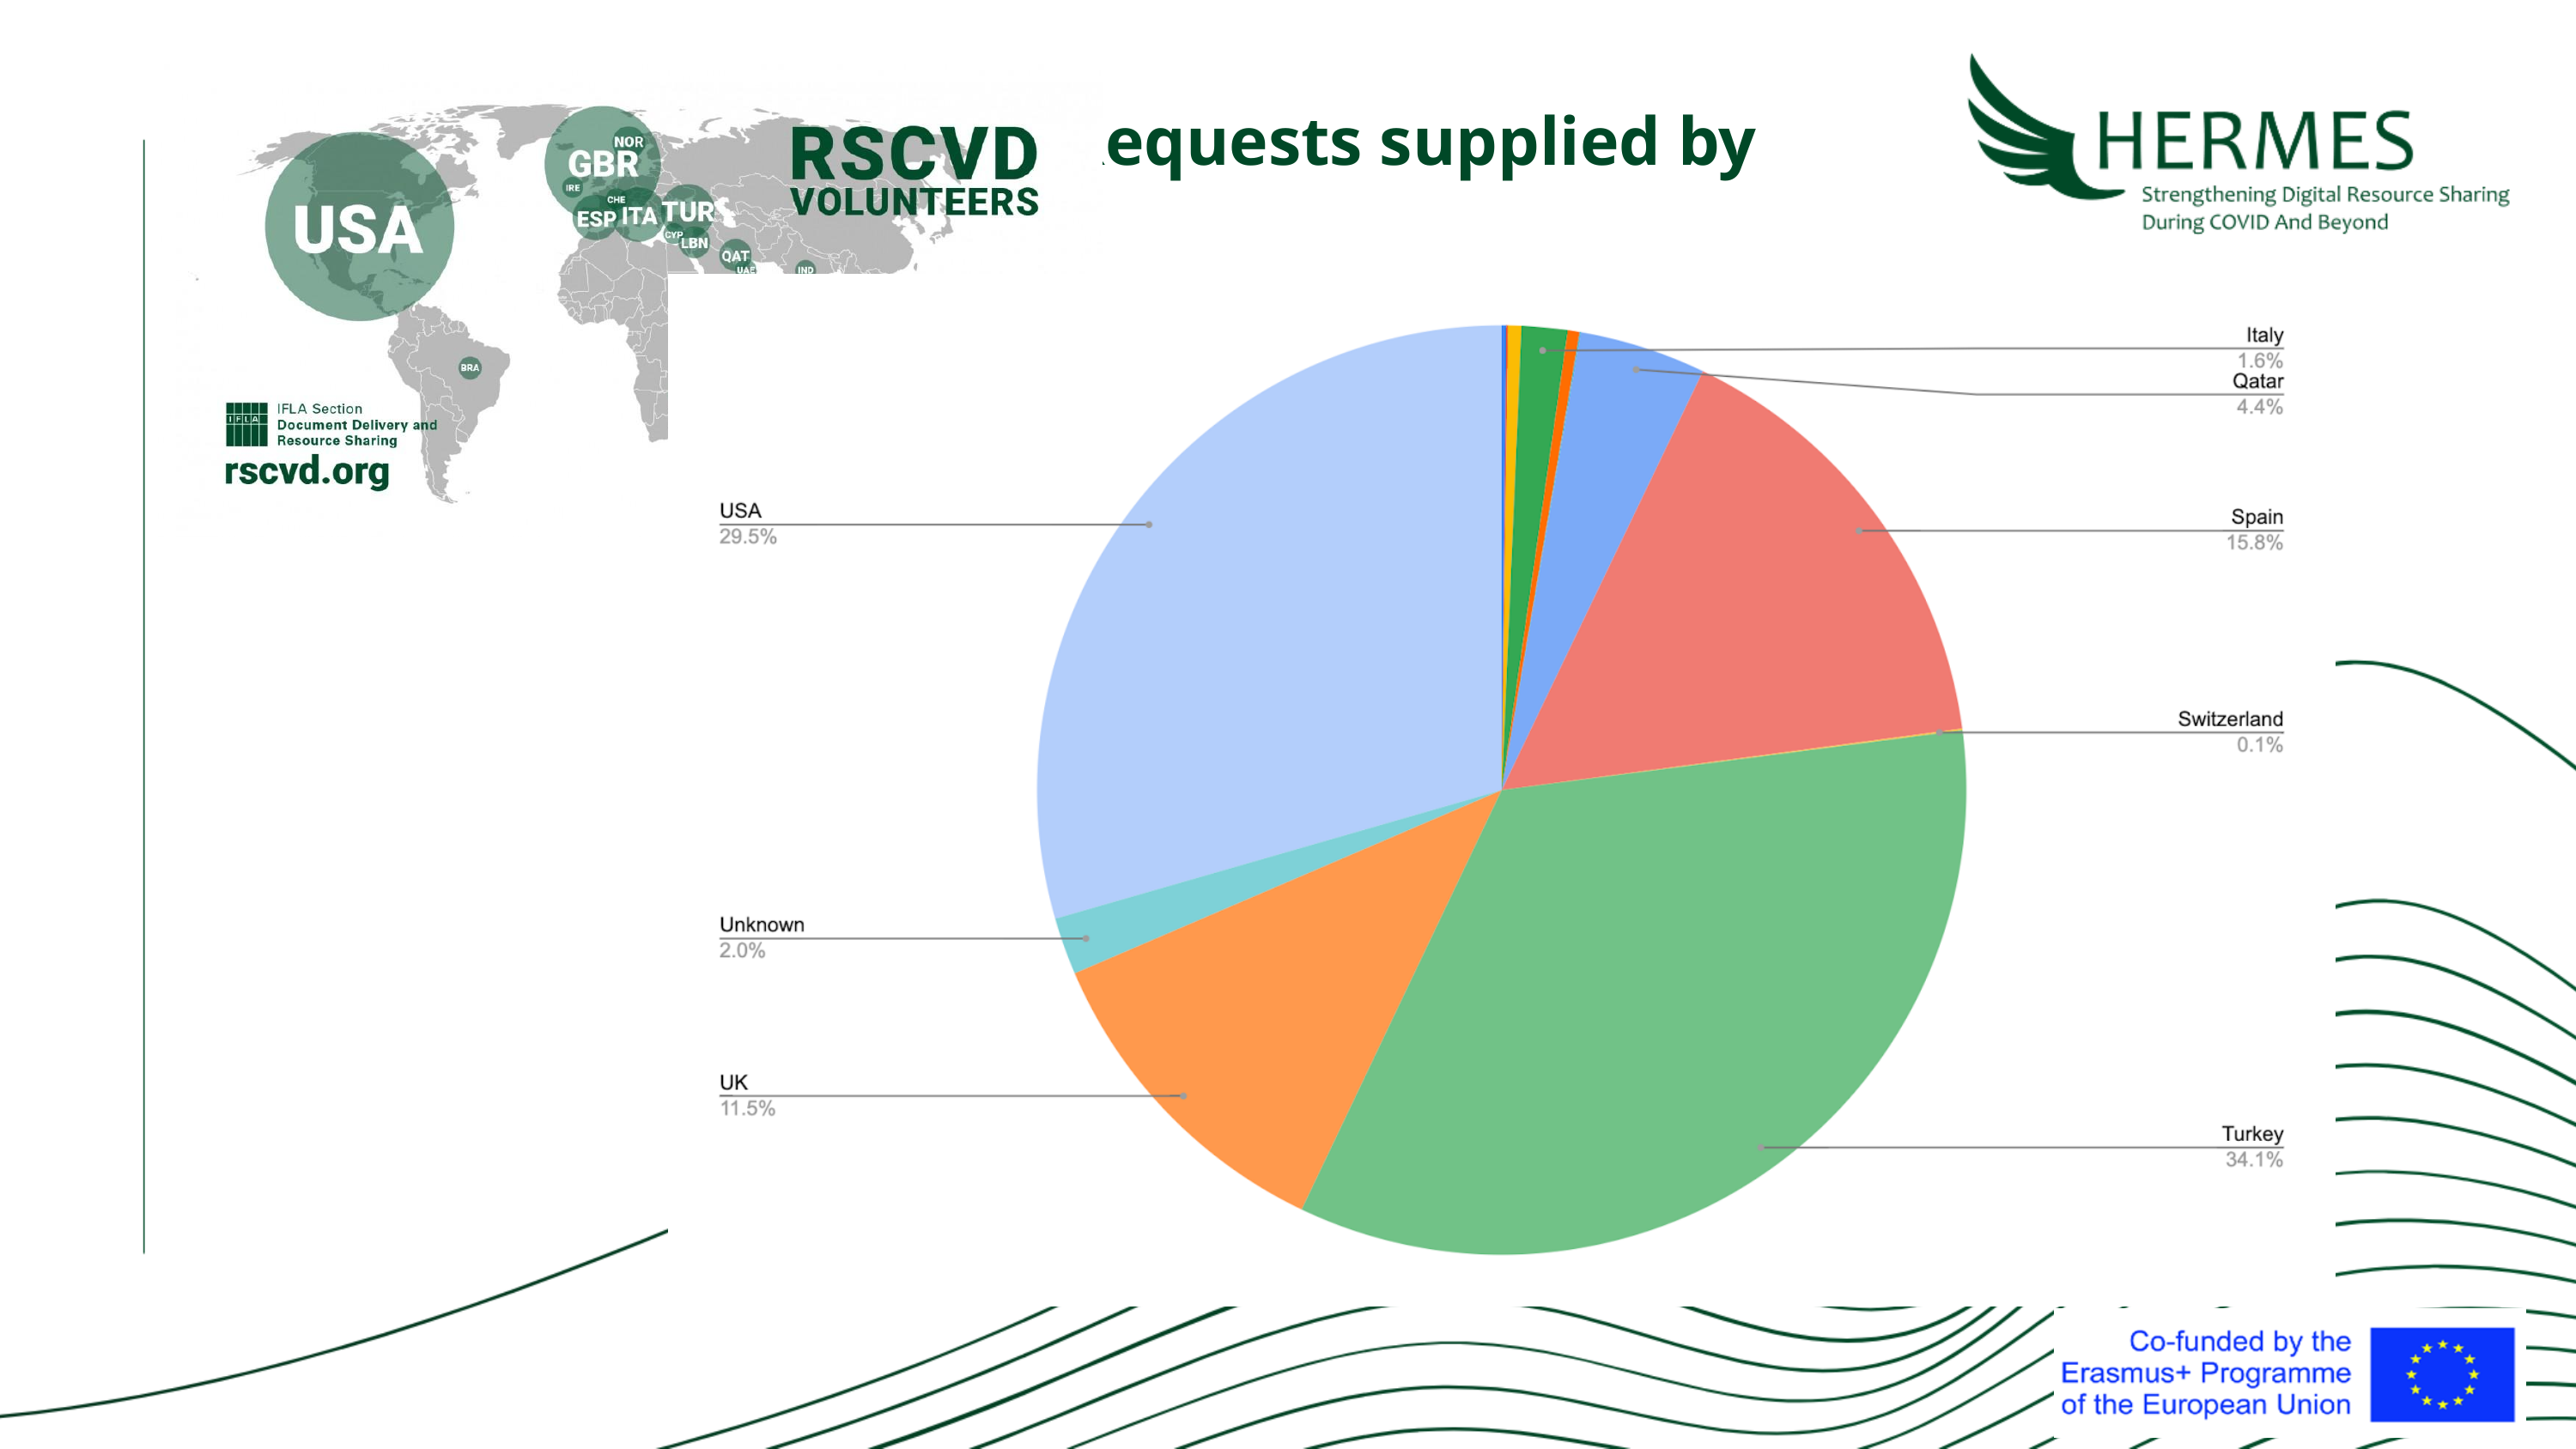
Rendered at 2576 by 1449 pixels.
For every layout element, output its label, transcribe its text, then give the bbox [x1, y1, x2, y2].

picture [0, 0, 2576, 1449]
title Requests supplied by [1107, 78, 1958, 200]
